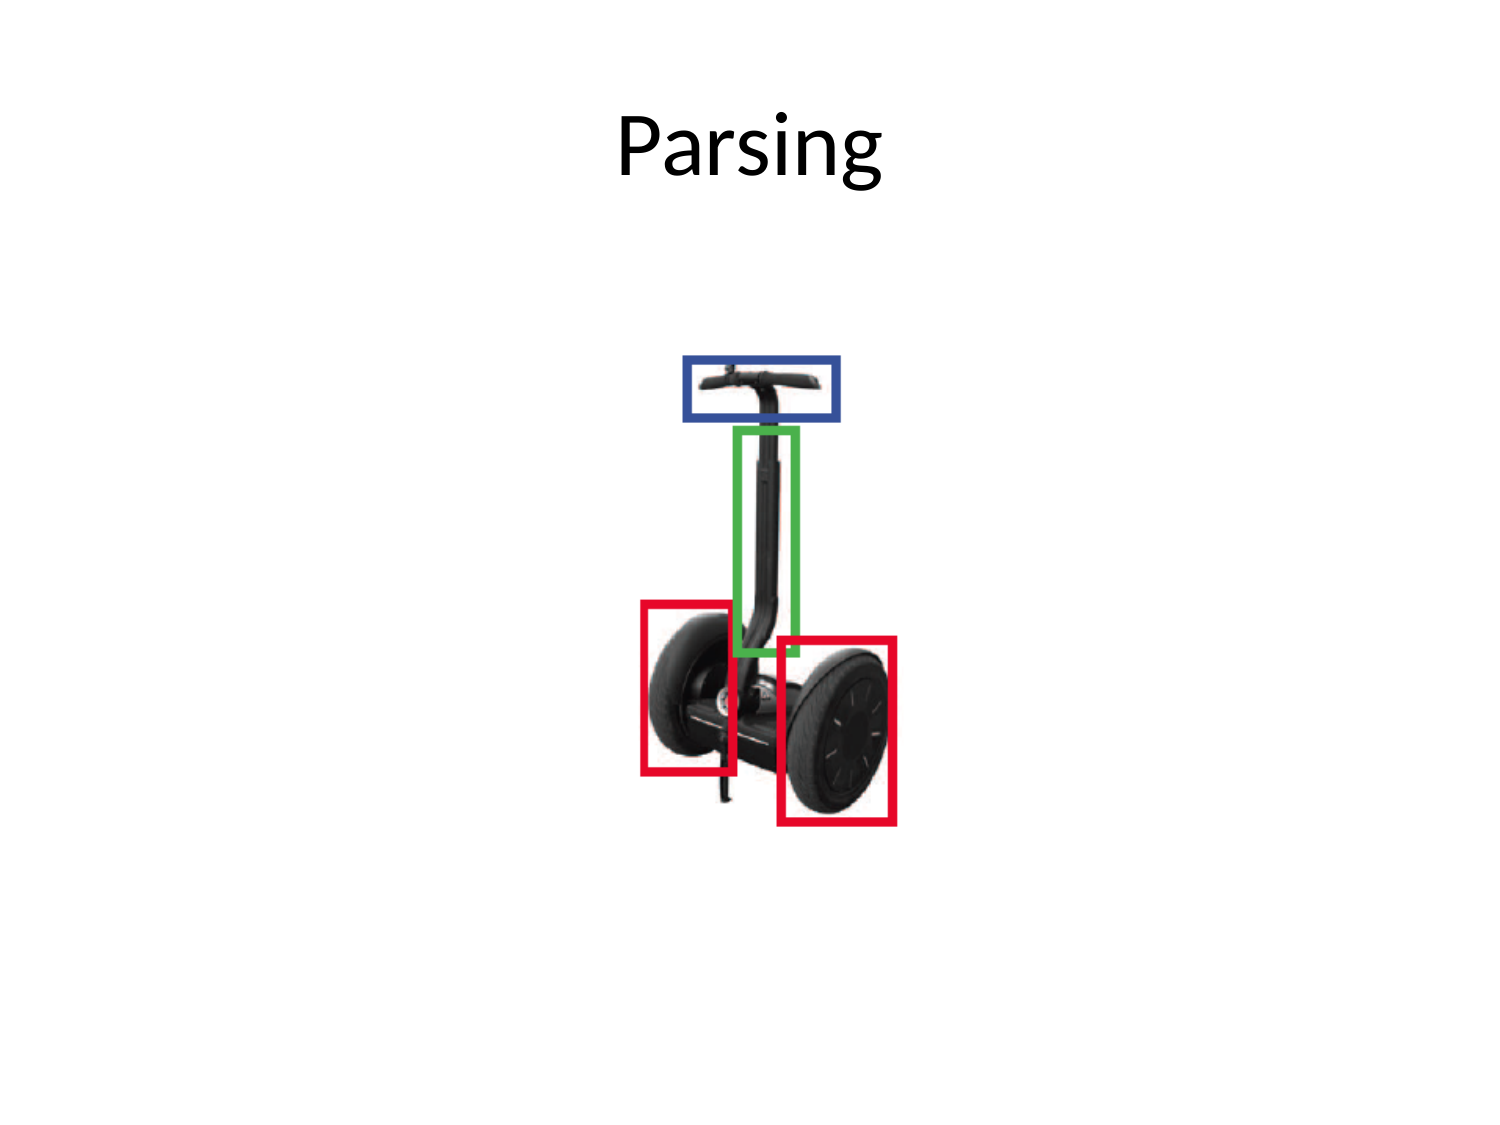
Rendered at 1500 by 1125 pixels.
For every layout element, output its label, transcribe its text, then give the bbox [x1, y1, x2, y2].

picture [512, 293, 979, 863]
title Parsing [75, 45, 1425, 233]
